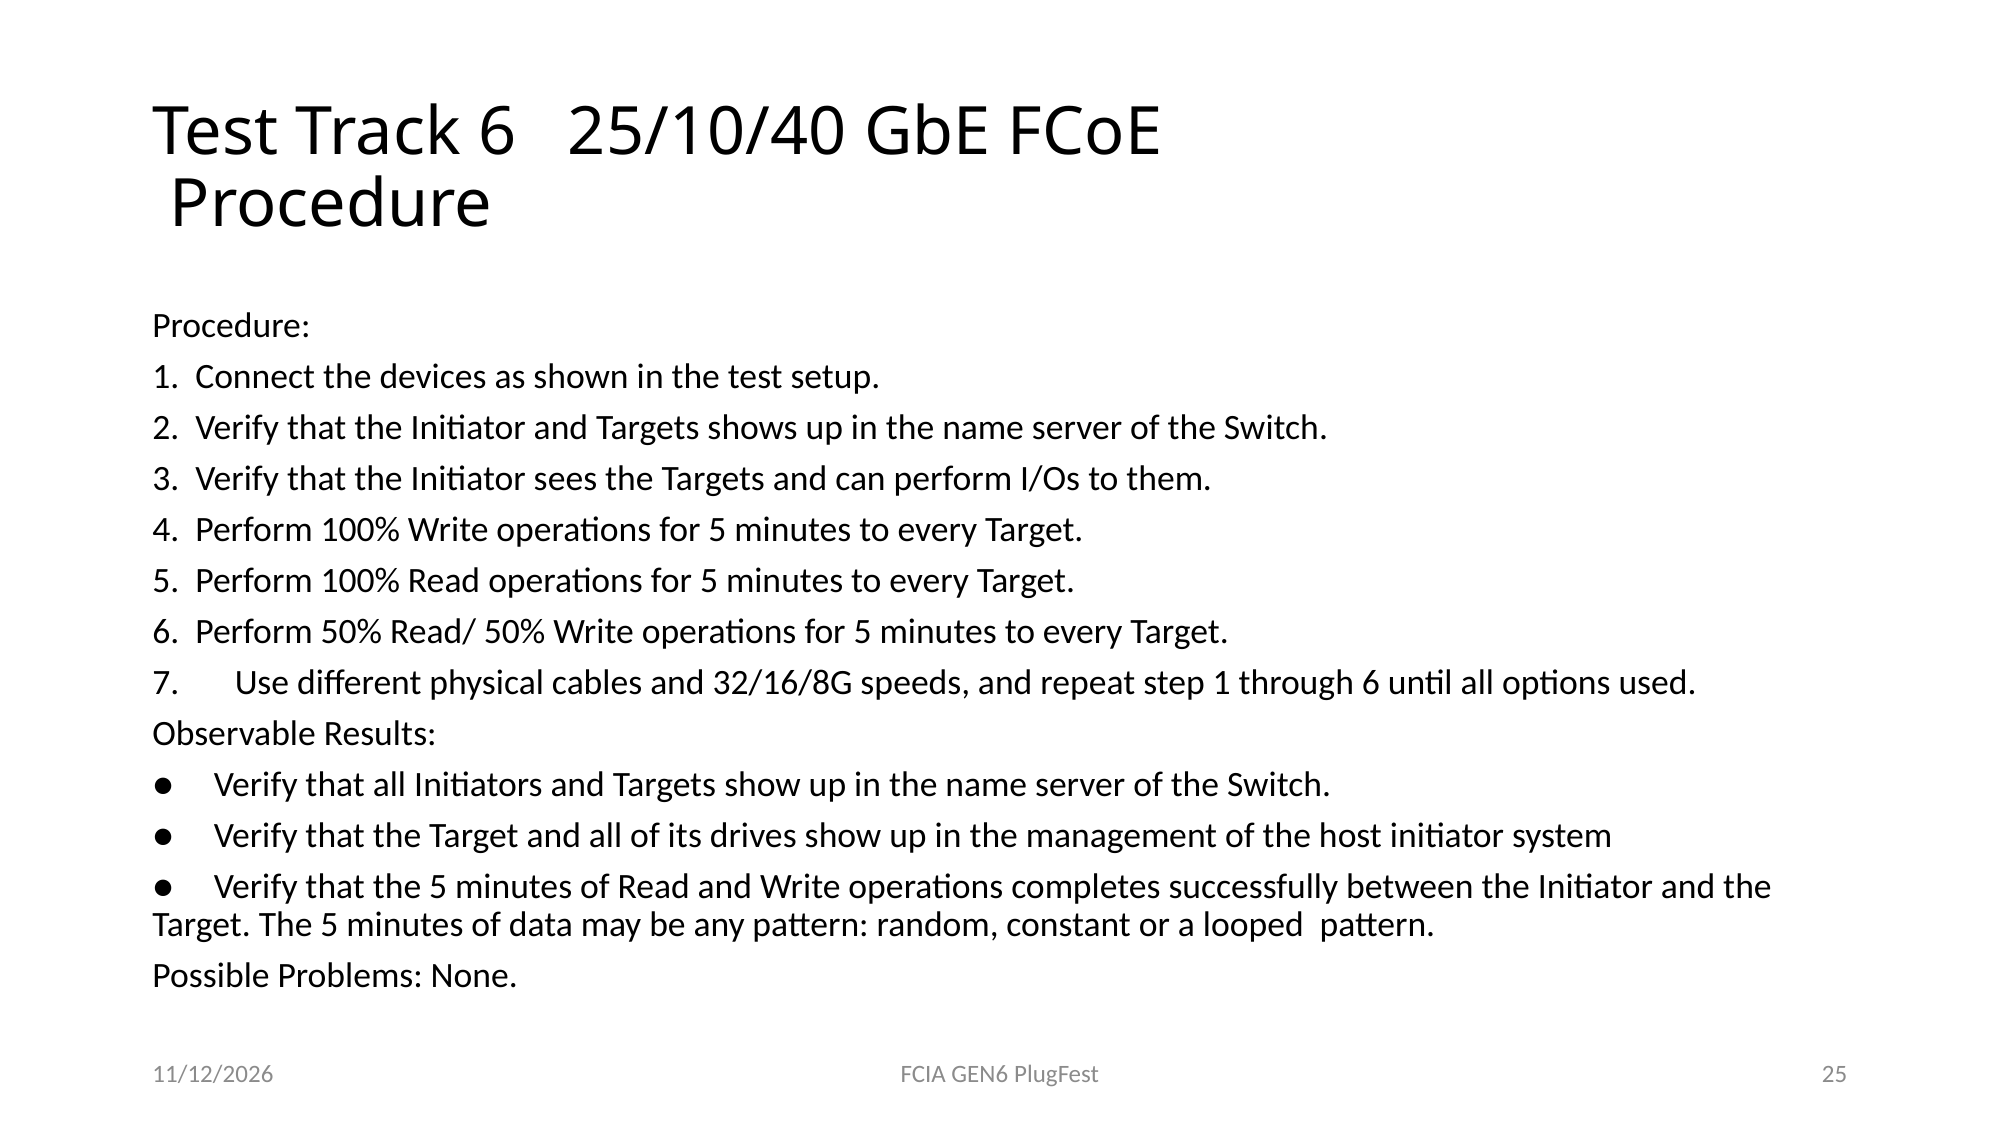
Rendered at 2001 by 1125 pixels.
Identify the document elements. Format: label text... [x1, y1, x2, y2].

slide_number 25 [1412, 1042, 1863, 1103]
footer FCIA GEN6 PlugFest [662, 1042, 1338, 1103]
title Test Track 6 25/10/40 GbE FCoE Procedure [137, 59, 1863, 278]
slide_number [137, 1042, 588, 1103]
list Procedure: 1. Connect the devices as shown in the test setup. 2. Verify that the Initiator and Targets shows up in the name server of the Switch. 3. Verify that the Initiator sees the Targets and can perform I/Os to them. 4. Perform 100% Write operations for 5 minutes to every Target. 5. Perform 100% Read operations for 5 minutes to every Target. 6. Perform 50% Read/ 50% Write operations for 5 minutes to every Target. Use different physical cables and 32/16/8G speeds, and repeat step 1 through 6 until all options used. Observable Results: ● Verify that all Initiators and Targets show up in the name server of the Switch. ● Verify that the Target and all of its drives show up in the management of the host initiator system ● Verify that the 5 minutes of Read and Write operations completes successfully between the Initiator and the Target. The 5 minutes of data may be any pattern: random, constant or a looped pattern. Possible Problems: None. [137, 299, 1863, 1014]
